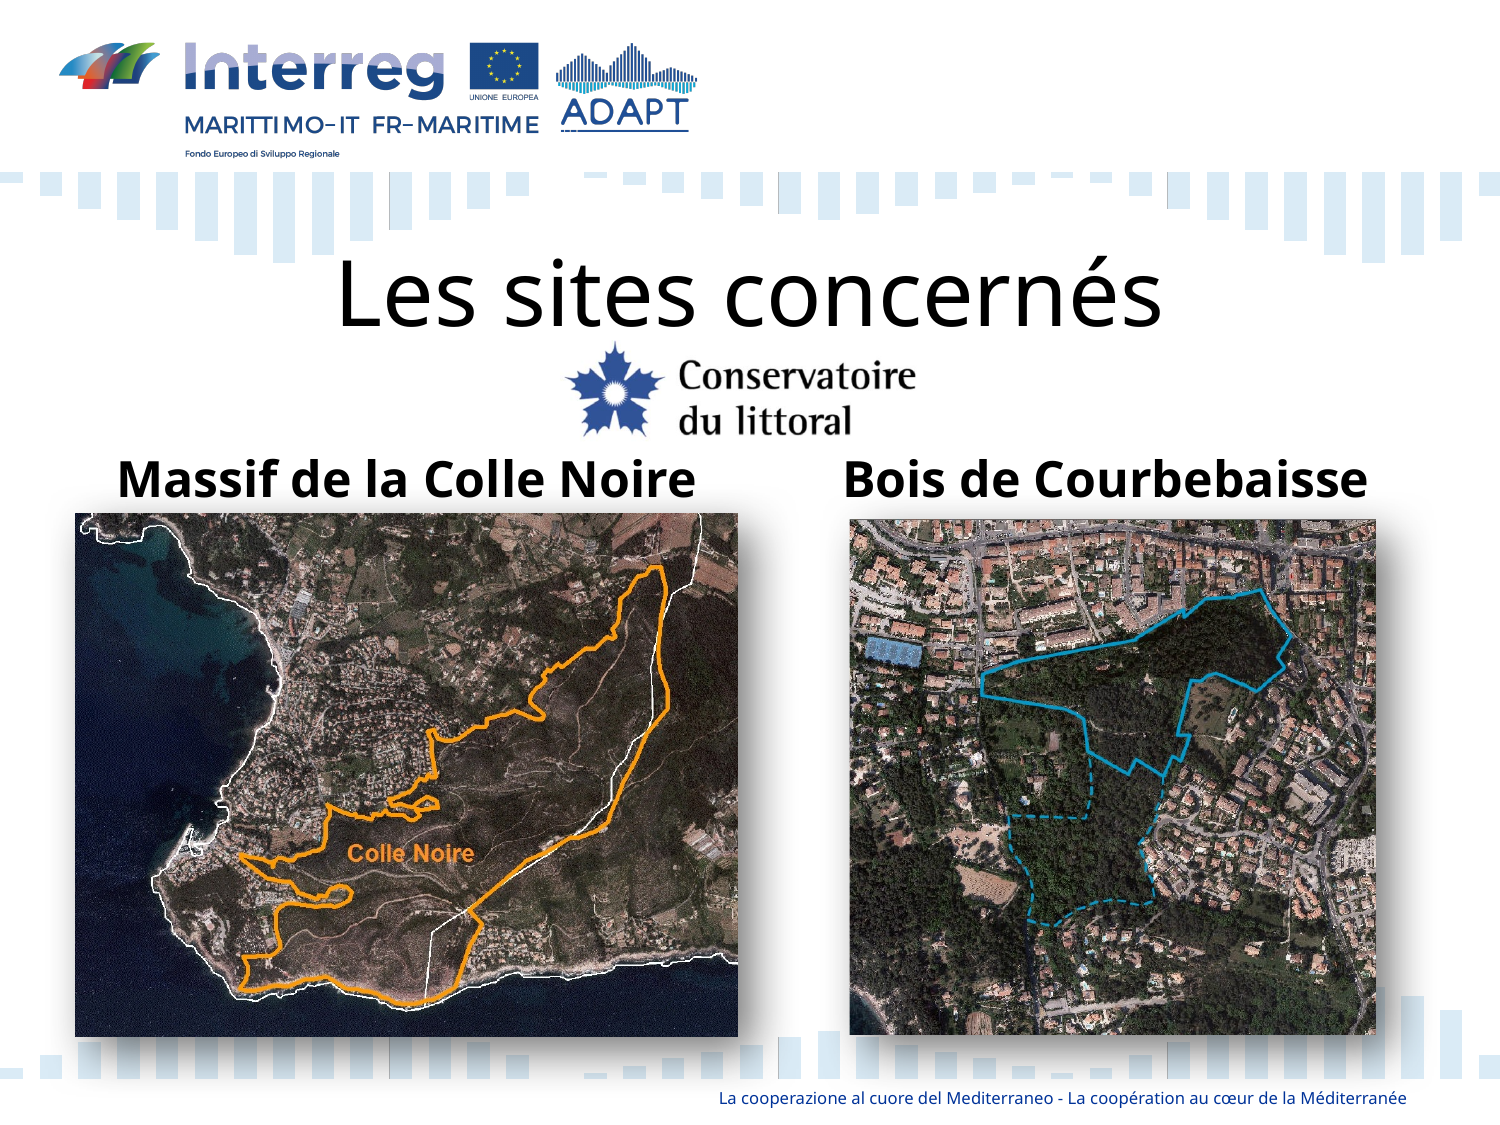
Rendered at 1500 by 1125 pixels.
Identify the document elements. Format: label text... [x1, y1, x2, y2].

list Bois de Courbebaisse [761, 428, 1426, 516]
title Les sites concernés [74, 196, 1426, 385]
list Massif de la Colle Noire [74, 408, 738, 510]
picture [560, 340, 928, 444]
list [849, 519, 1377, 1036]
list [74, 513, 738, 1037]
picture [53, 18, 703, 164]
